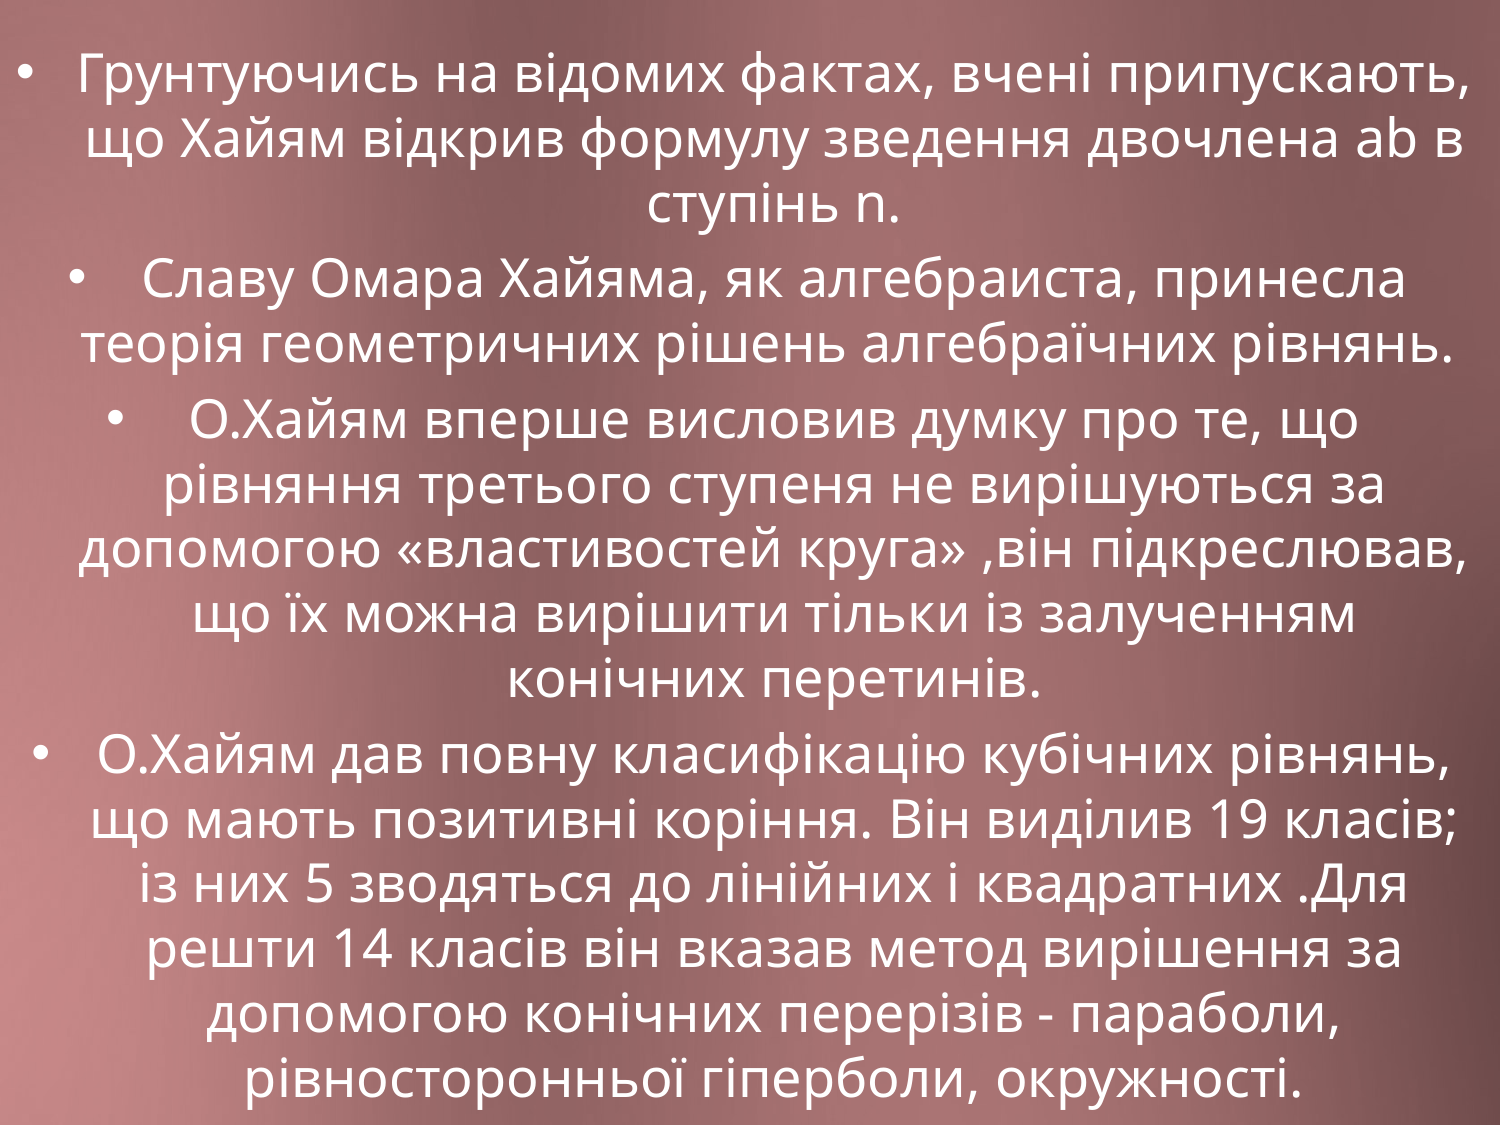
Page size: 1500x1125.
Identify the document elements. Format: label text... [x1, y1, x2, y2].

list Грунтуючись на відомих фактах, вчені припускають, що Хайям відкрив формулу зведення двочлена ab в ступінь n. Славу Омара Хайяма, як алгебраиста, принесла теорія геометричних рішень алгебраїчних рівнянь. О.Хайям вперше висловив думку про те, що рівняння третього ступеня не вирішуються за допомогою «властивостей круга» ,він підкреслював, що їх можна вирішити тільки із залученням конічних перетинів. О.Хайям дав повну класифікацію кубічних рівнянь, що мають позитивні коріння. Він виділив 19 класів; із них 5 зводяться до лінійних і квадратних .Для решти 14 класів він вказав метод вирішення за допомогою конічних перерізів - параболи, рівносторонньої гіперболи, окружності. [0, 30, 1500, 1125]
